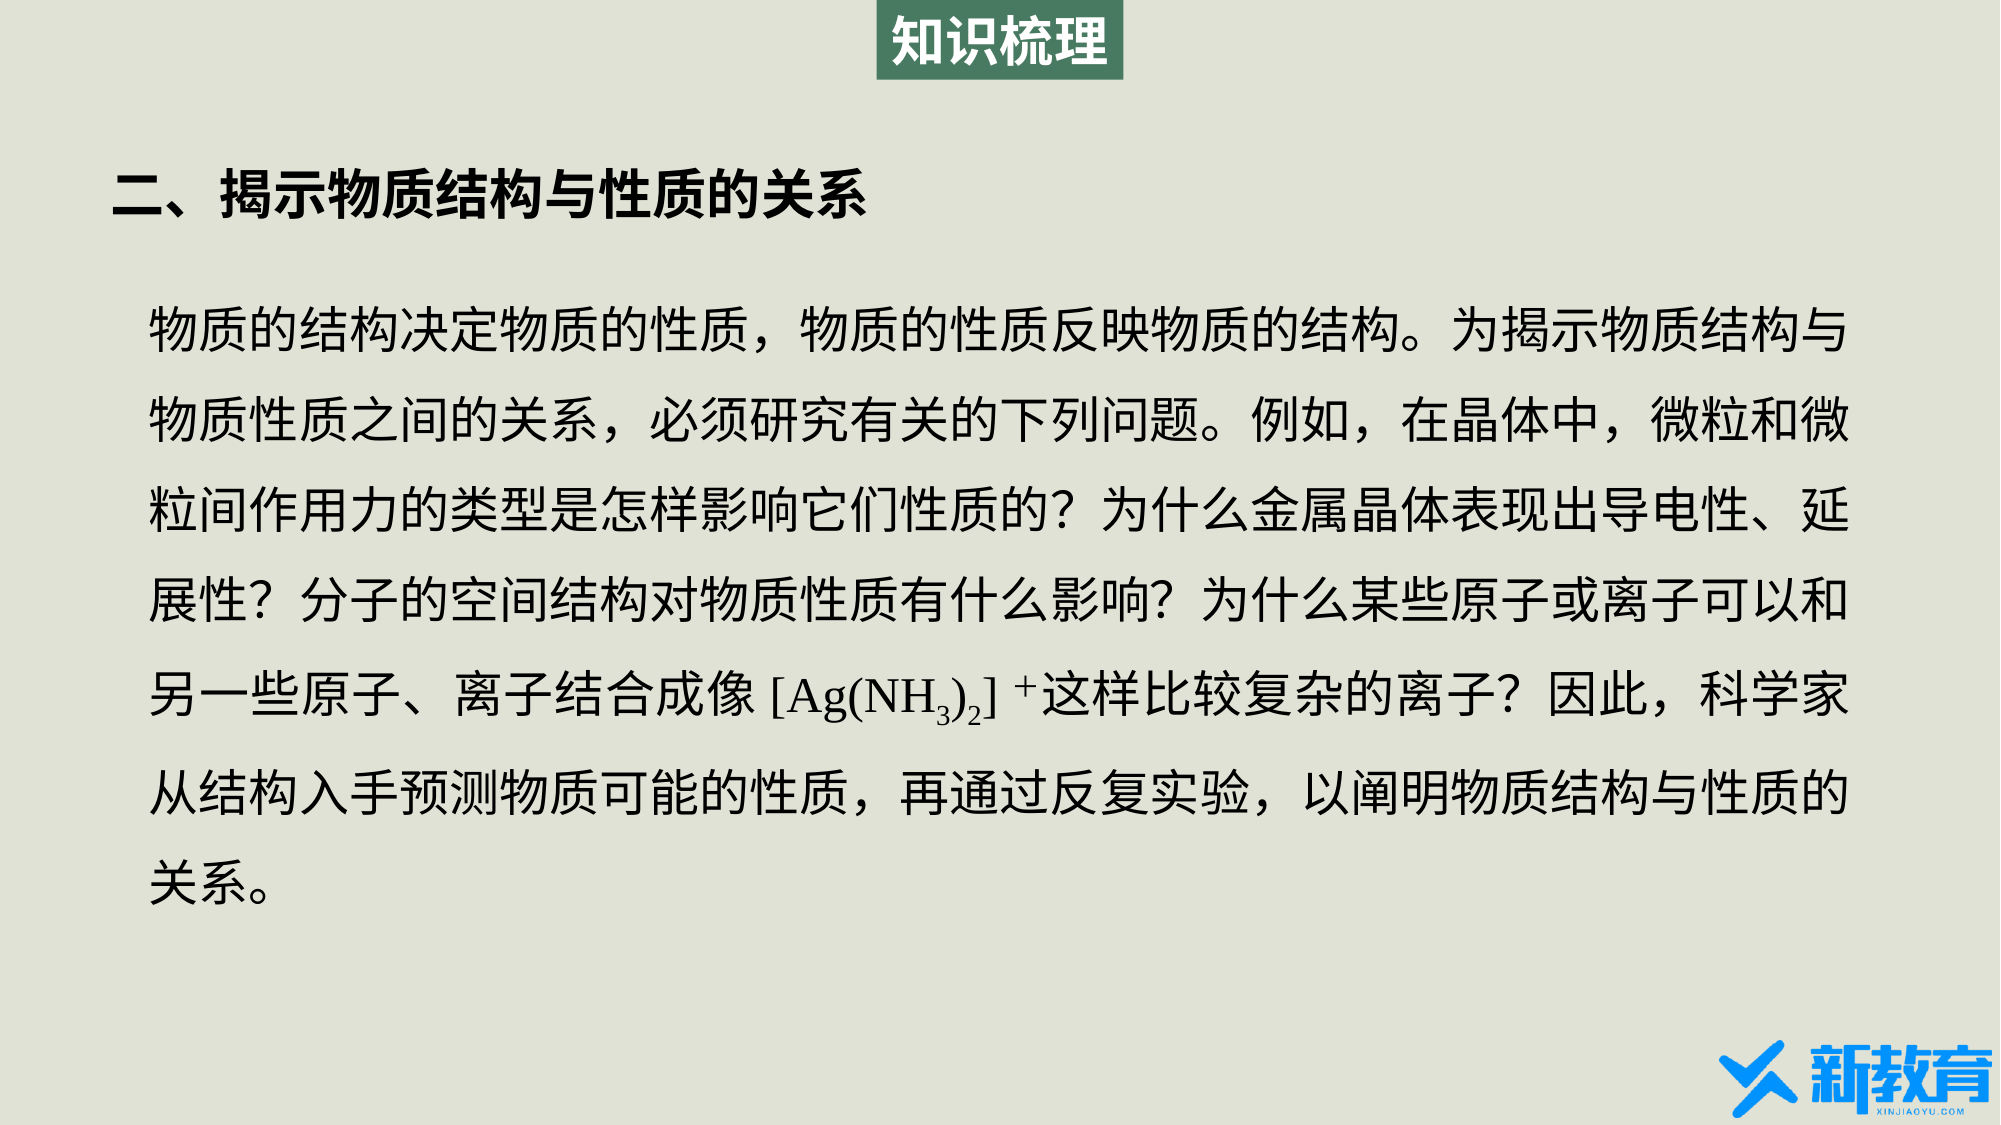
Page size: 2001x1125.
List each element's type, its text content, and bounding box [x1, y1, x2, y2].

picture [1719, 1040, 1992, 1118]
text_box 知识梳理 [876, 0, 1124, 80]
text_box 物质的结构决定物质的性质，物质的性质反映物质的结构。为揭示物质结构与物质性质之间的关系，必须研究有关的下列问题。例如，在晶体中，微粒和微粒间作用力的类型是怎样影响它们性质的？为什么金属晶体表现出导电性、延展性？分子的空间结构对物质性质有什么影响？为什么某些原子或离子可以和另一些原子、离子结合成像[Ag(NH3)2]＋这样比较复杂的离子？因此，科学家从结构入手预测物质可能的性质，再通过反复实验，以阐明物质结构与性质的关系。 [134, 261, 1866, 919]
text_box 二、揭示物质结构与性质的关系 [95, 152, 910, 233]
